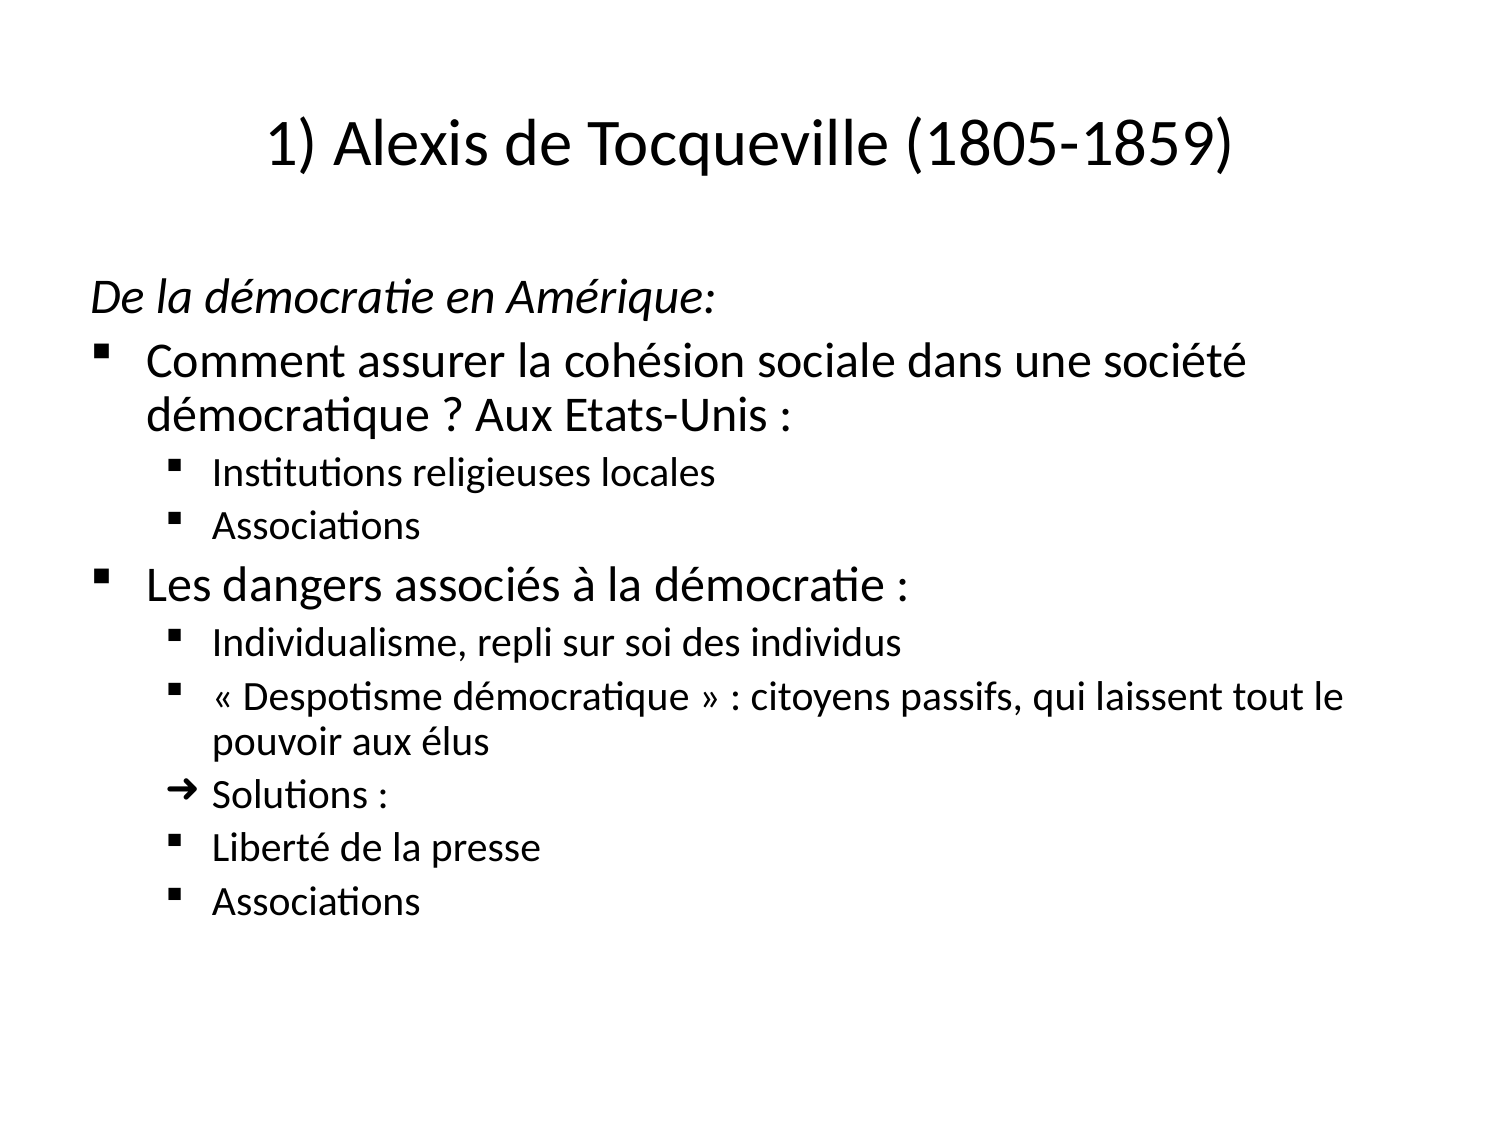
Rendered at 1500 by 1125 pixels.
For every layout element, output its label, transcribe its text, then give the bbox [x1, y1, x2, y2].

title 1) Alexis de Tocqueville (1805-1859) [75, 45, 1425, 233]
list De la démocratie en Amérique: Comment assurer la cohésion sociale dans une société démocratique ? Aux Etats-Unis : Institutions religieuses locales Associations Les dangers associés à la démocratie : Individualisme, repli sur soi des individus « Despotisme démocratique » : citoyens passifs, qui laissent tout le pouvoir aux élus Solutions : Liberté de la presse Associations [75, 262, 1425, 1005]
